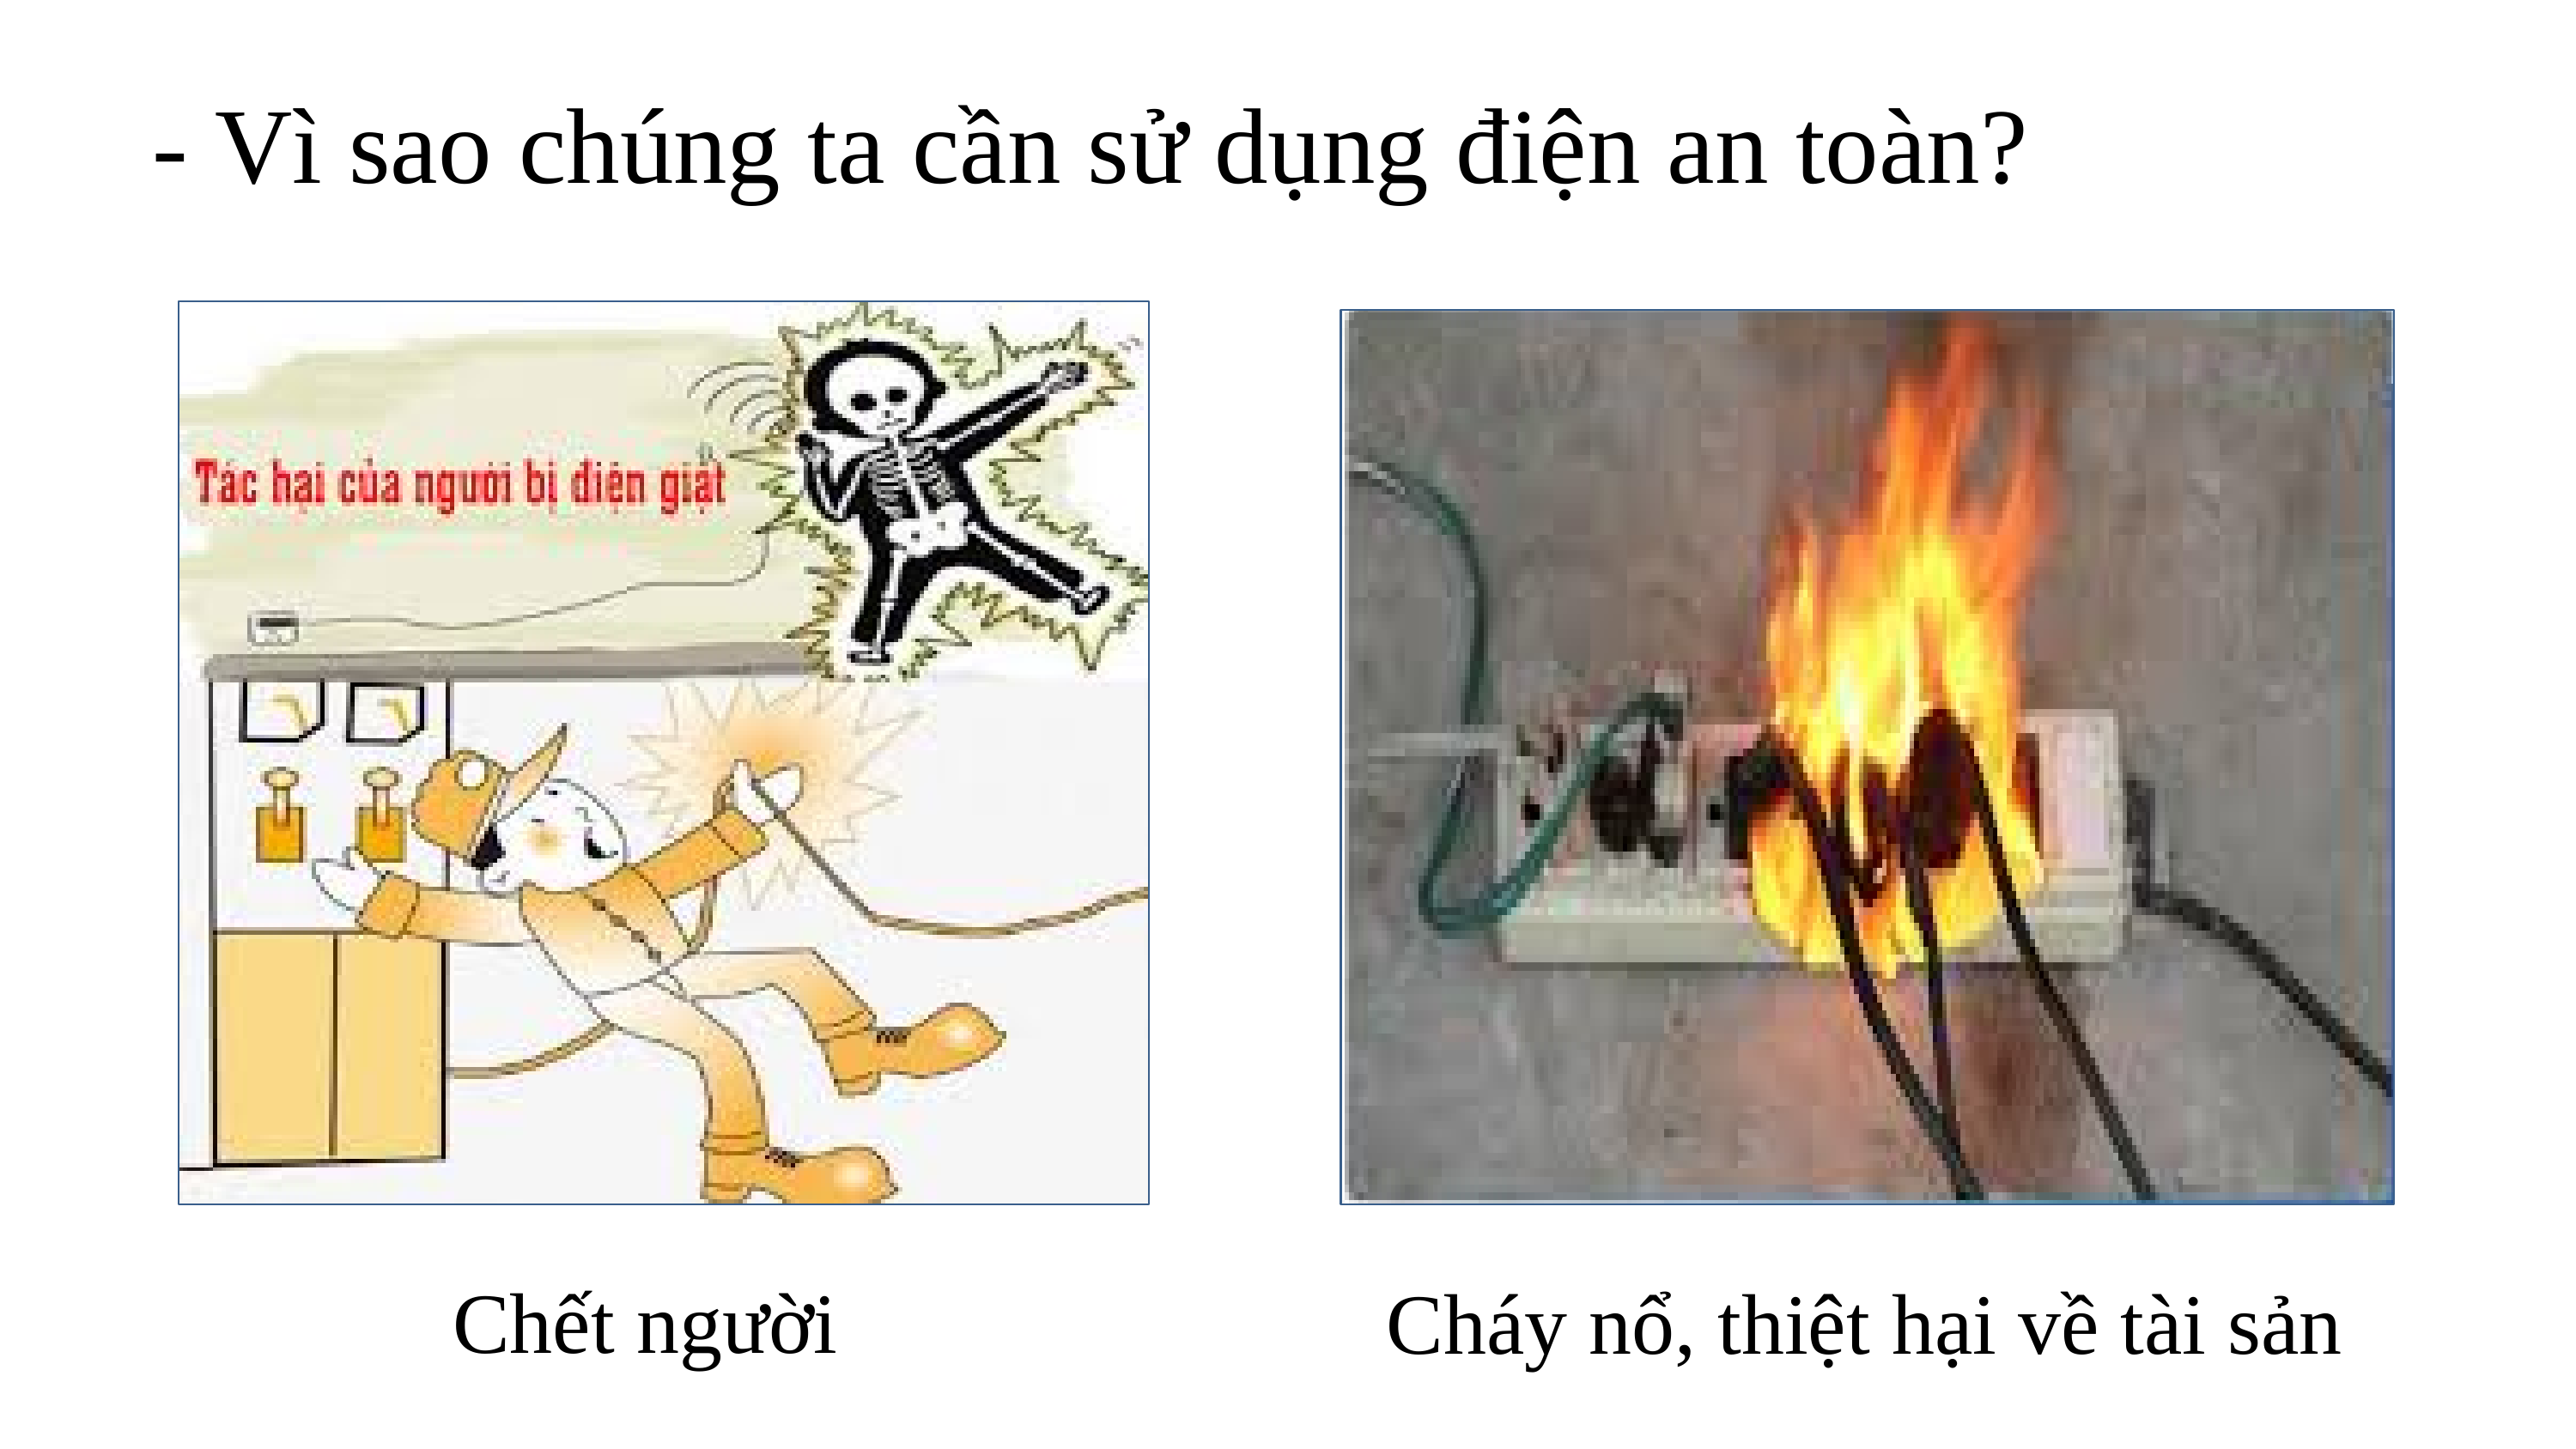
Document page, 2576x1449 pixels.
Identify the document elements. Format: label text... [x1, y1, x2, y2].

picture [1341, 311, 2394, 1204]
text_box - Vì sao chúng ta cần sử dụng điện an toàn? [139, 70, 2394, 211]
text_box Cháy nổ, thiệt hại về tài sản [1373, 1261, 2394, 1378]
picture [179, 301, 1149, 1204]
text_box Chết người [440, 1260, 913, 1377]
